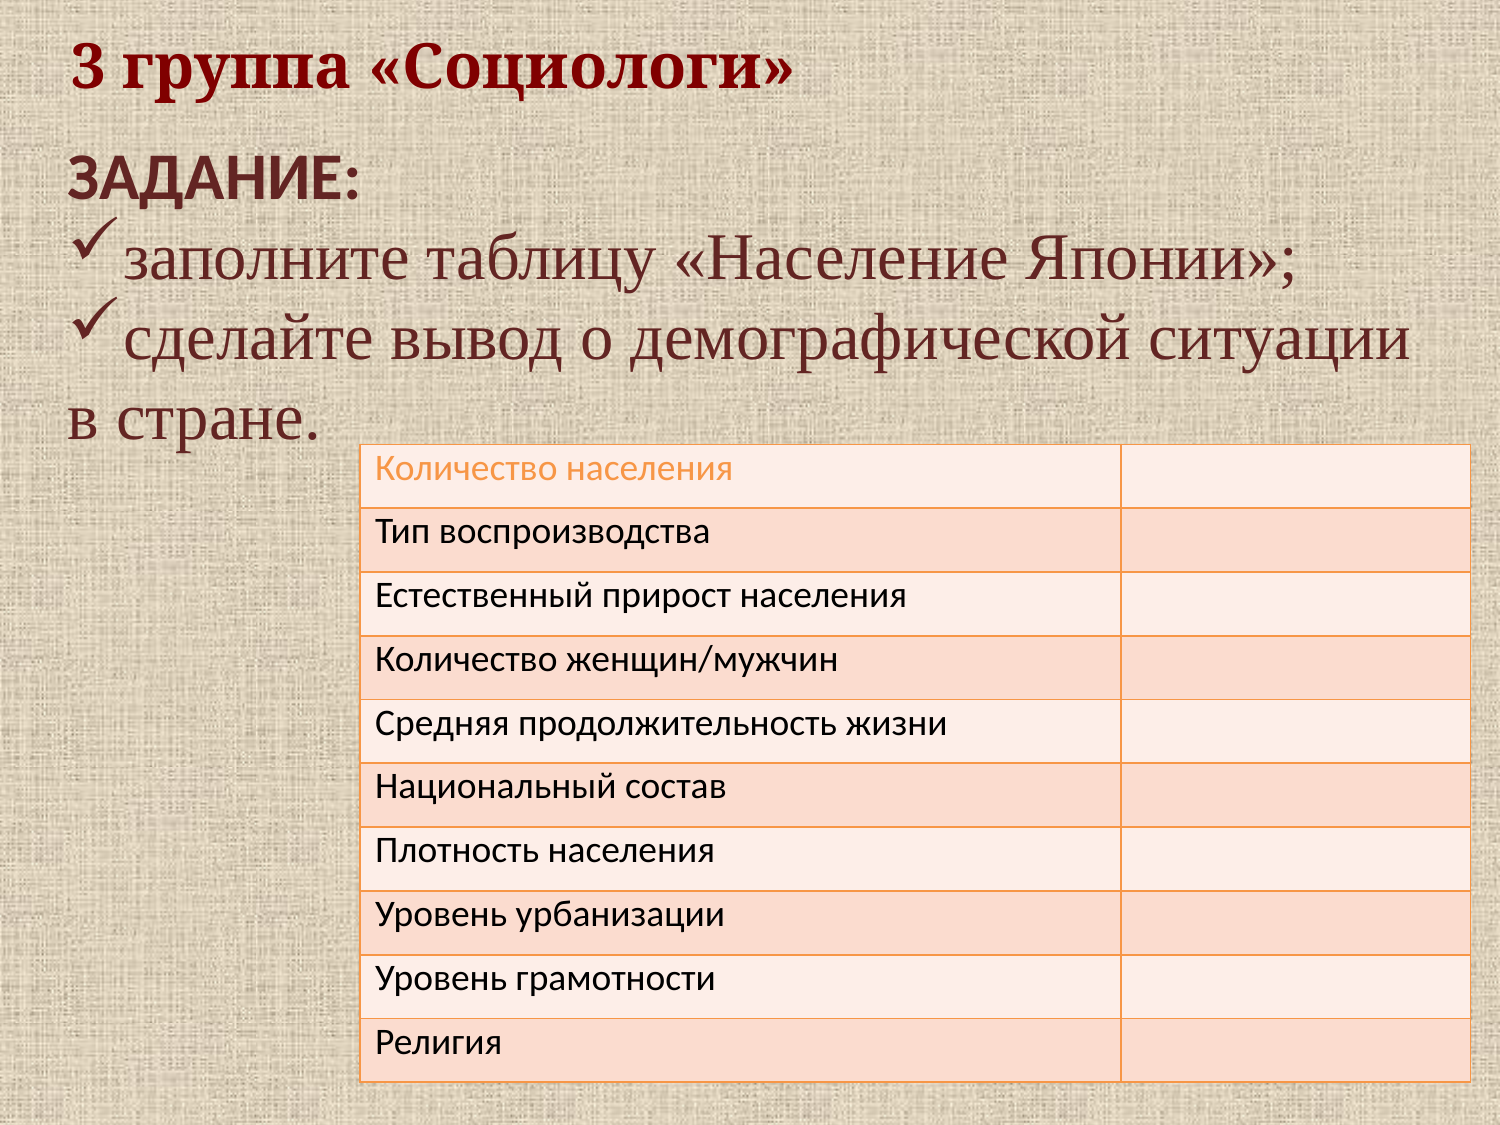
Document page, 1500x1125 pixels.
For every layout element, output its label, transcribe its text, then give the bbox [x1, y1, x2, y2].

table_cell [1122, 828, 1470, 890]
table_cell Уровень грамотности [361, 956, 1120, 1018]
picture [0, 0, 1500, 1125]
table_cell Естественный прирост населения [361, 573, 1120, 635]
table_cell [1122, 573, 1470, 635]
table_cell [1122, 956, 1470, 1018]
table_cell [1122, 637, 1470, 699]
table_cell Количество женщин/мужчин [361, 637, 1120, 699]
table_cell Плотность населения [361, 828, 1120, 890]
table_cell Религия [361, 1019, 1120, 1081]
table_cell [1122, 892, 1470, 954]
table_cell [1122, 509, 1470, 571]
text_box 3 группа «Социологи» [56, 19, 829, 109]
text_box ЗАДАНИЕ: заполните таблицу «Население Японии»; сделайте вывод о демографической ситуации в стране. [53, 125, 1436, 460]
table_cell Тип воспроизводства [361, 509, 1120, 571]
table_header [1122, 445, 1470, 507]
table_header Количество населения [361, 445, 1120, 507]
table_cell Уровень урбанизации [361, 892, 1120, 954]
table_cell [1122, 764, 1470, 826]
table_cell Национальный состав [361, 764, 1120, 826]
table_cell [1122, 1019, 1470, 1081]
table_cell Средняя продолжительность жизни [361, 700, 1120, 762]
table_cell [1122, 700, 1470, 762]
